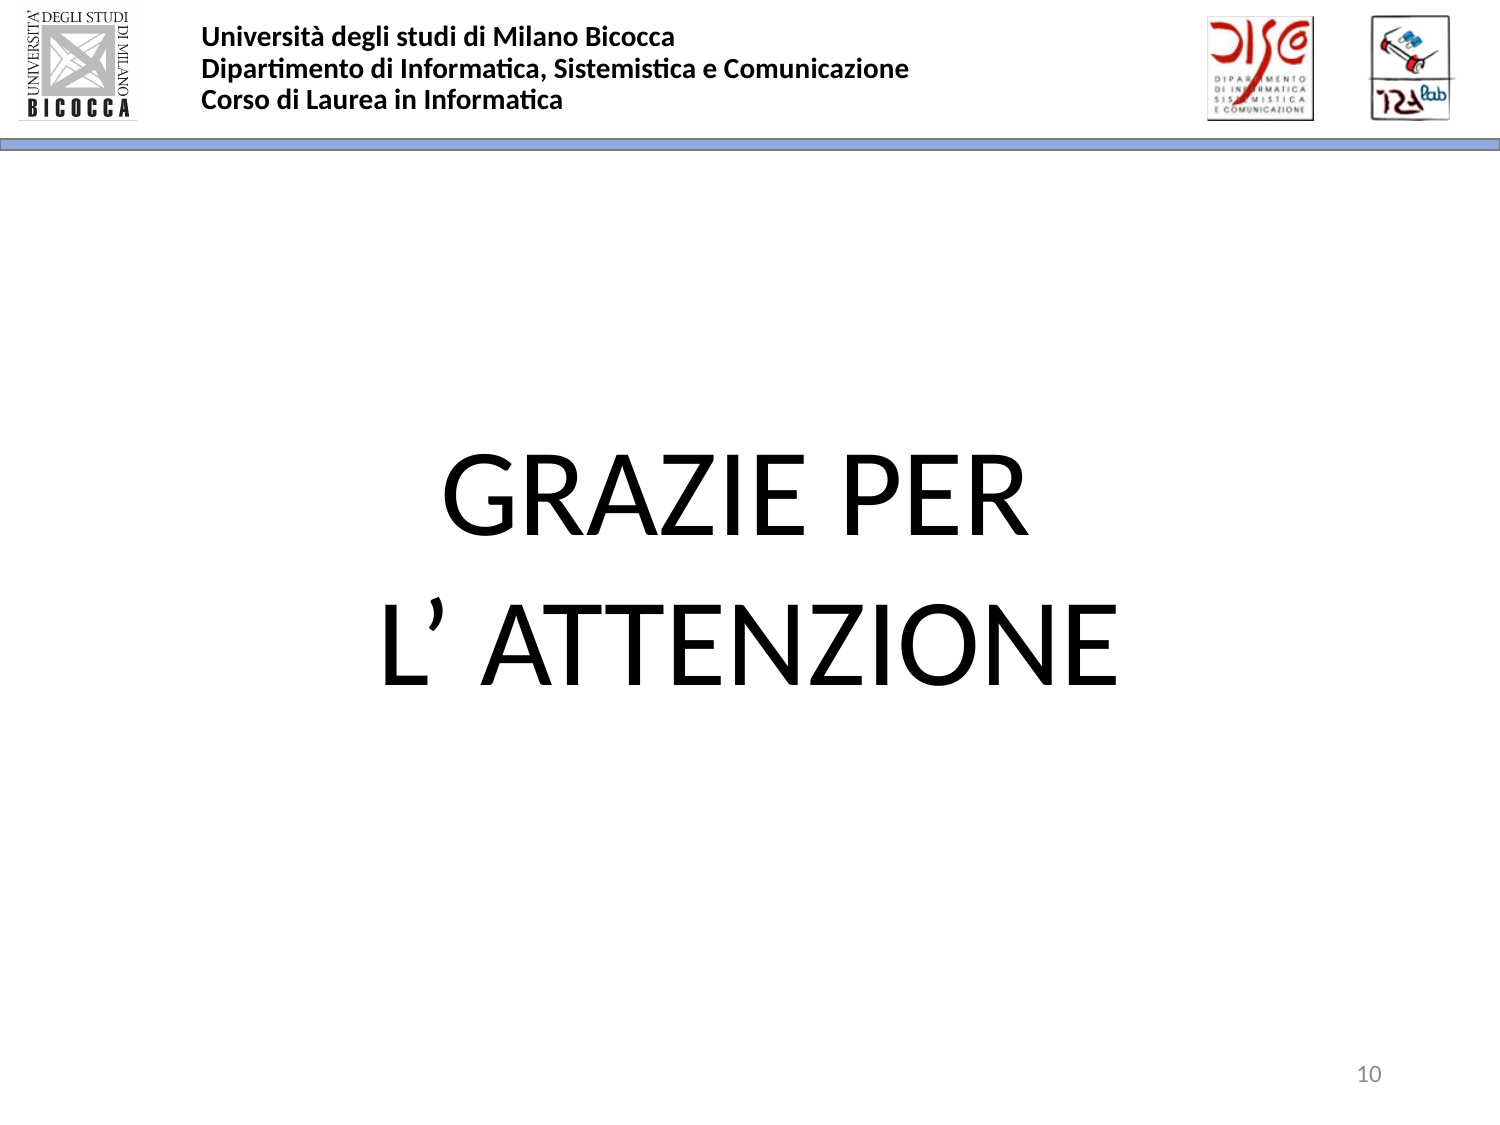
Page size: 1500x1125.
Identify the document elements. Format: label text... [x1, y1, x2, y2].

text_box [0, 138, 1500, 151]
text_box Università degli studi di Milano Bicocca Dipartimento di Informatica, Sistemistica e Comunicazione Corso di Laurea in Informatica [186, 16, 930, 122]
slide_number 10 [1059, 1042, 1397, 1103]
picture [1207, 16, 1314, 121]
text_box GRAZIE PER L’ ATTENZIONE [103, 403, 1397, 719]
picture [18, 7, 137, 121]
picture [1367, 15, 1457, 121]
